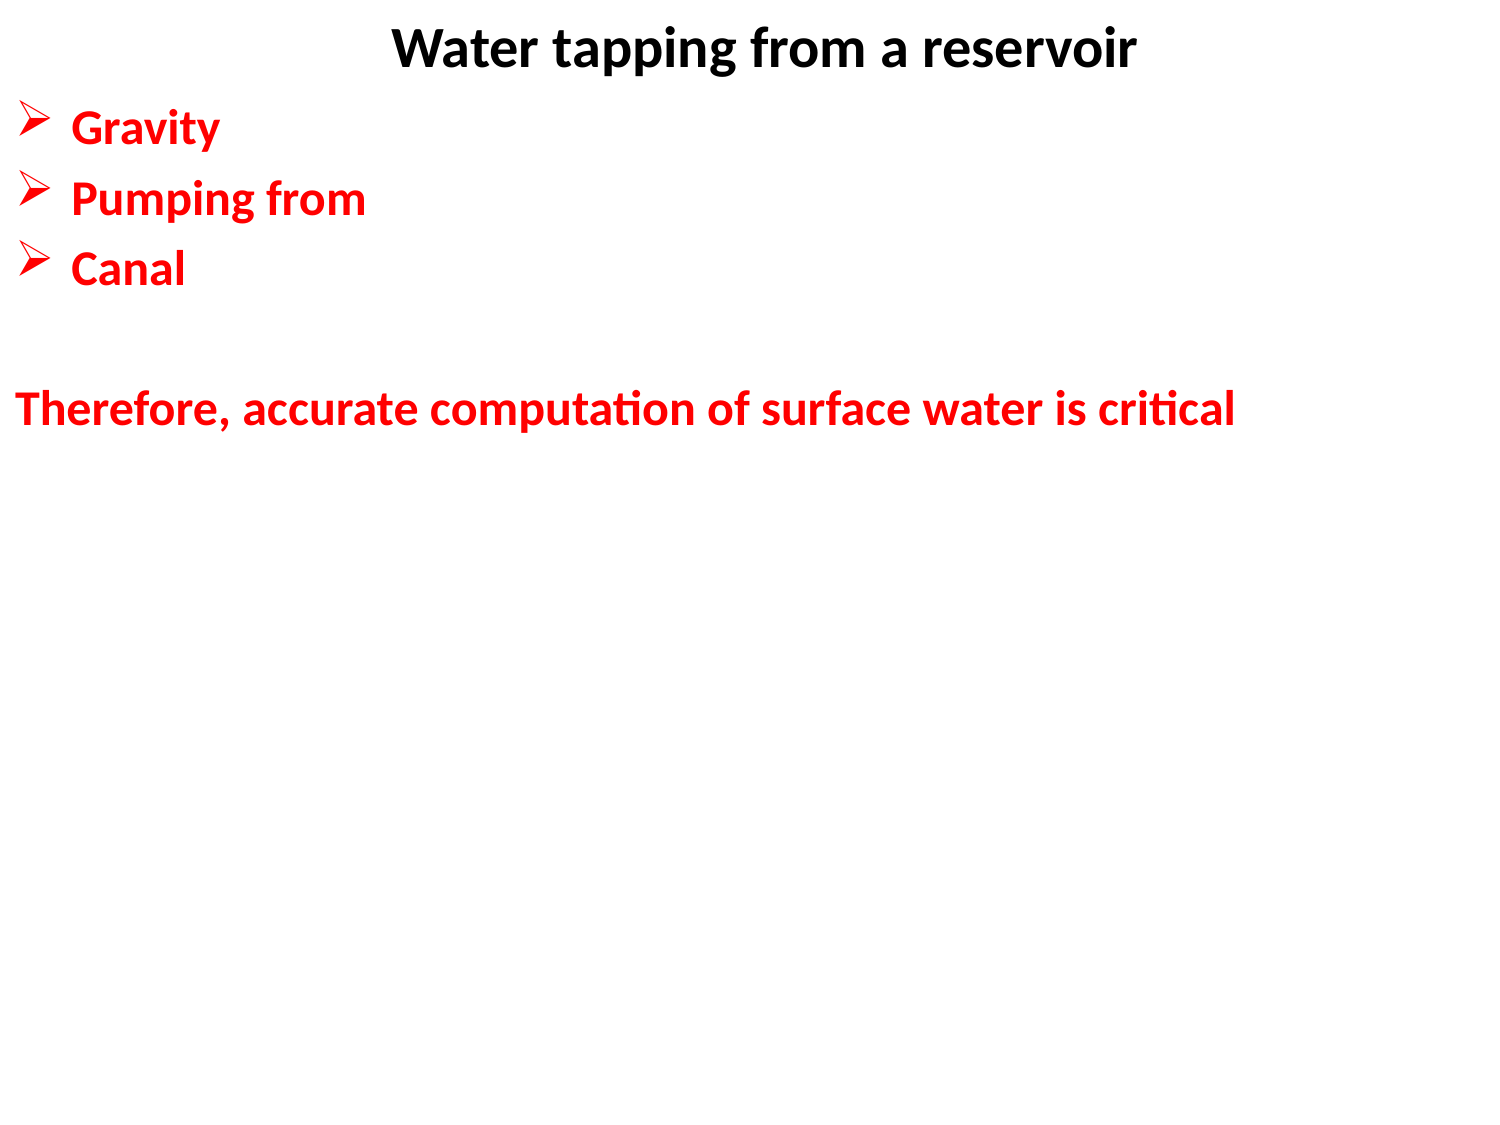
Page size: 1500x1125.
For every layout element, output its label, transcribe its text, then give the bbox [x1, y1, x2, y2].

subtitle Gravity Pumping from Canal Therefore, accurate computation of surface water is critical [0, 87, 1500, 1125]
title Water tapping from a reservoir [0, 0, 1500, 87]
